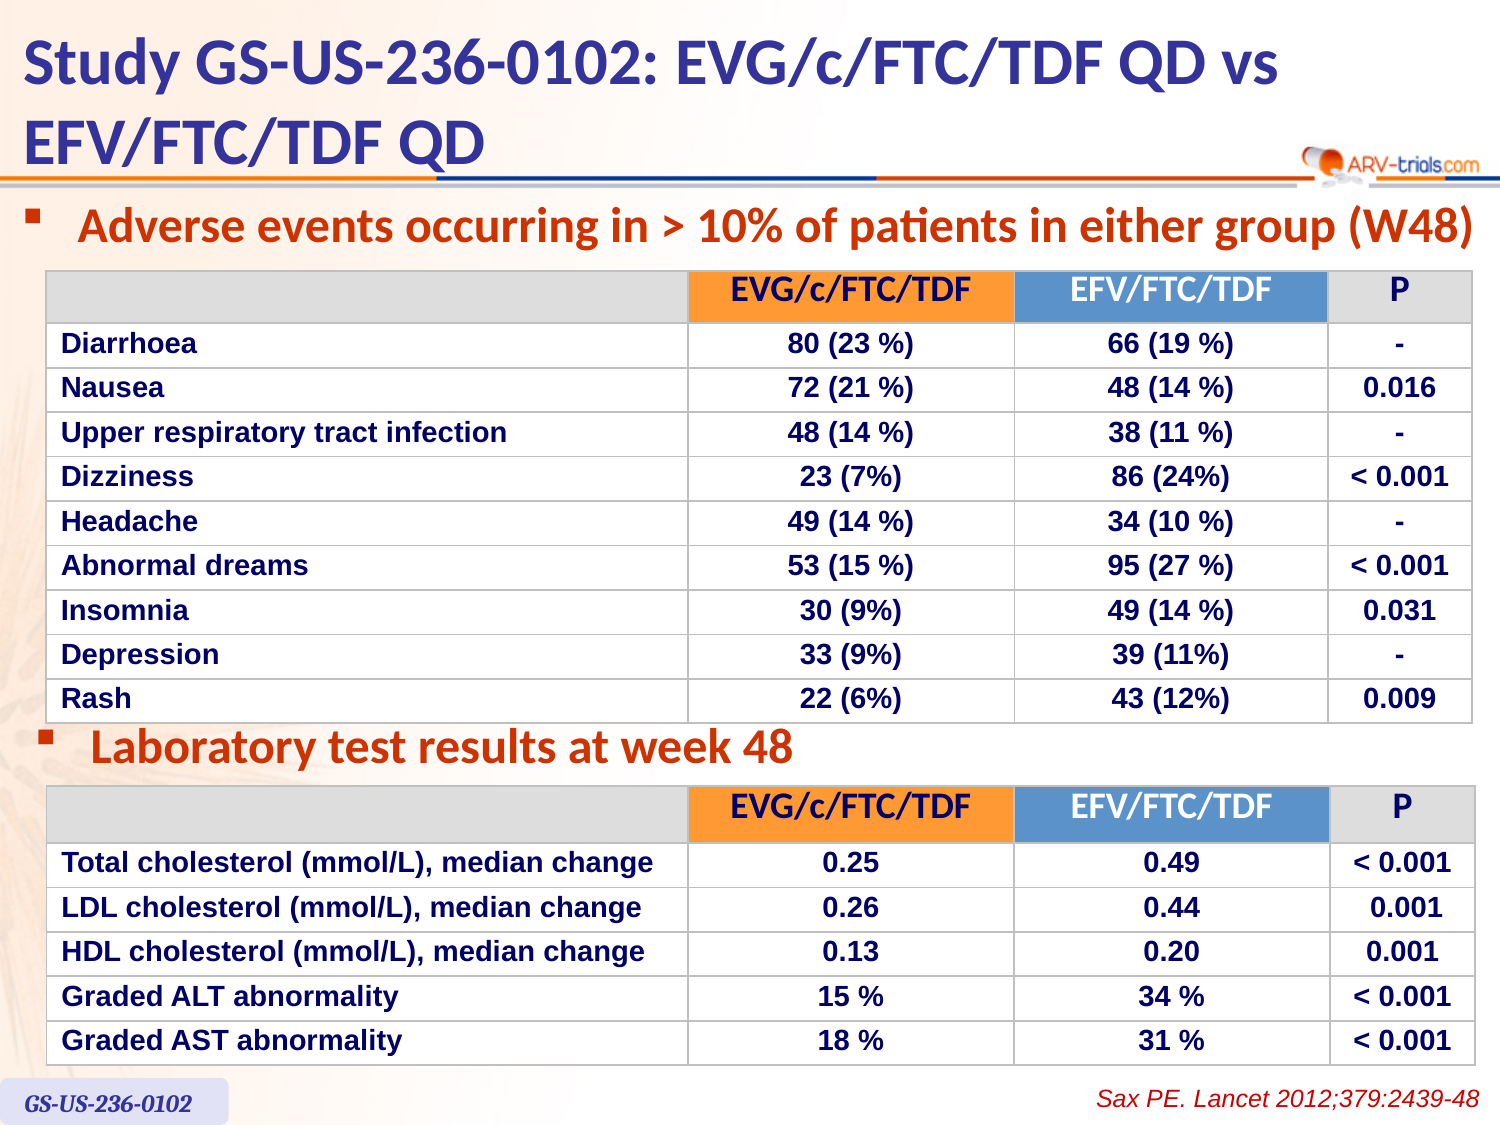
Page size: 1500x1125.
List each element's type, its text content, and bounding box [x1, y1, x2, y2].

table_cell Total cholesterol (mmol/L), median change [47, 844, 687, 887]
table_cell Upper respiratory tract infection [47, 413, 687, 456]
table_cell Abnormal dreams [47, 546, 687, 589]
table_cell 0.031 [1329, 591, 1471, 634]
table_cell 0.25 [689, 844, 1013, 887]
table_cell 34 (10 %) [1015, 502, 1327, 545]
title Study GS-US-236-0102: EVG/c/FTC/TDF QD vs EFV/FTC/TDF QD [8, 7, 1442, 189]
table_cell 43 (12%) [1015, 680, 1327, 705]
table_cell - [1329, 502, 1471, 545]
table_cell 39 (11%) [1015, 635, 1327, 678]
table_cell - [1329, 635, 1471, 678]
table_cell 22 (6%) [689, 680, 1014, 705]
table_cell LDL cholesterol (mmol/L), median change [47, 888, 687, 931]
table_header EVG/c/FTC/TDF [689, 787, 1013, 842]
table_header EFV/FTC/TDF [1015, 272, 1327, 322]
table_cell < 0.001 [1329, 457, 1471, 500]
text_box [0, 1077, 229, 1125]
table_cell 0.001 [1331, 933, 1474, 975]
table_cell HDL cholesterol (mmol/L), median change [47, 933, 687, 975]
table_cell 30 (9%) [689, 591, 1014, 634]
table_cell 34 % [1015, 977, 1329, 1020]
table_cell Graded ALT abnormality [47, 977, 687, 1020]
table_cell 49 (14 %) [689, 502, 1014, 545]
table_cell 33 (9%) [689, 635, 1014, 678]
table_header [47, 272, 687, 322]
table_cell < 0.001 [1331, 1022, 1474, 1064]
table_cell 95 (27 %) [1015, 546, 1327, 589]
table_cell Headache [47, 502, 687, 545]
table_cell 0.009 [1329, 680, 1471, 705]
table_cell 0.49 [1015, 844, 1329, 887]
table_cell 86 (24%) [1015, 457, 1327, 500]
table_header P [1331, 787, 1474, 842]
table_cell 0.44 [1015, 888, 1329, 931]
table_cell 0.13 [689, 933, 1013, 975]
table_cell 31 % [1015, 1022, 1329, 1064]
table_cell Insomnia [47, 591, 687, 634]
table_cell 38 (11 %) [1015, 413, 1327, 456]
table_cell 18 % [689, 1022, 1013, 1064]
table_header [47, 787, 687, 842]
table_cell 0.26 [689, 888, 1013, 931]
table_cell 48 (14 %) [1015, 369, 1327, 411]
text_box Laboratory test results at week 48 [19, 705, 1500, 783]
table_cell 72 (21 %) [689, 369, 1014, 411]
table_cell 49 (14 %) [1015, 591, 1327, 634]
table_cell 80 (23 %) [689, 324, 1014, 367]
table_cell Graded AST abnormality [47, 1022, 687, 1064]
table_cell - [1329, 413, 1471, 456]
table_cell Dizziness [47, 457, 687, 500]
table_cell 23 (7%) [689, 457, 1014, 500]
table_cell - [1329, 324, 1471, 367]
table_cell 0.016 [1329, 369, 1471, 411]
table_cell 66 (19 %) [1015, 324, 1327, 367]
table_cell < 0.001 [1329, 546, 1471, 589]
picture [0, 0, 1500, 1125]
table_cell 0.001 [1331, 888, 1474, 931]
table_header P [1329, 272, 1471, 322]
text_box Sax PE. Lancet 2012;379:2439-48 [1045, 1074, 1496, 1120]
table_cell Nausea [47, 369, 687, 411]
table_cell Diarrhoea [47, 324, 687, 367]
table_cell < 0.001 [1331, 977, 1474, 1020]
table_cell 0.20 [1015, 933, 1329, 975]
table_cell Depression [47, 635, 687, 678]
table_cell 15 % [689, 977, 1013, 1020]
table_cell Rash [47, 680, 687, 705]
table_cell < 0.001 [1331, 844, 1474, 887]
list Adverse events occurring in > 10% of patients in either group (W48) [6, 185, 1500, 262]
table_header EVG/c/FTC/TDF [689, 272, 1014, 322]
table_cell 53 (15 %) [689, 546, 1014, 589]
table_header EFV/FTC/TDF [1015, 787, 1329, 842]
table_cell 48 (14 %) [689, 413, 1014, 456]
